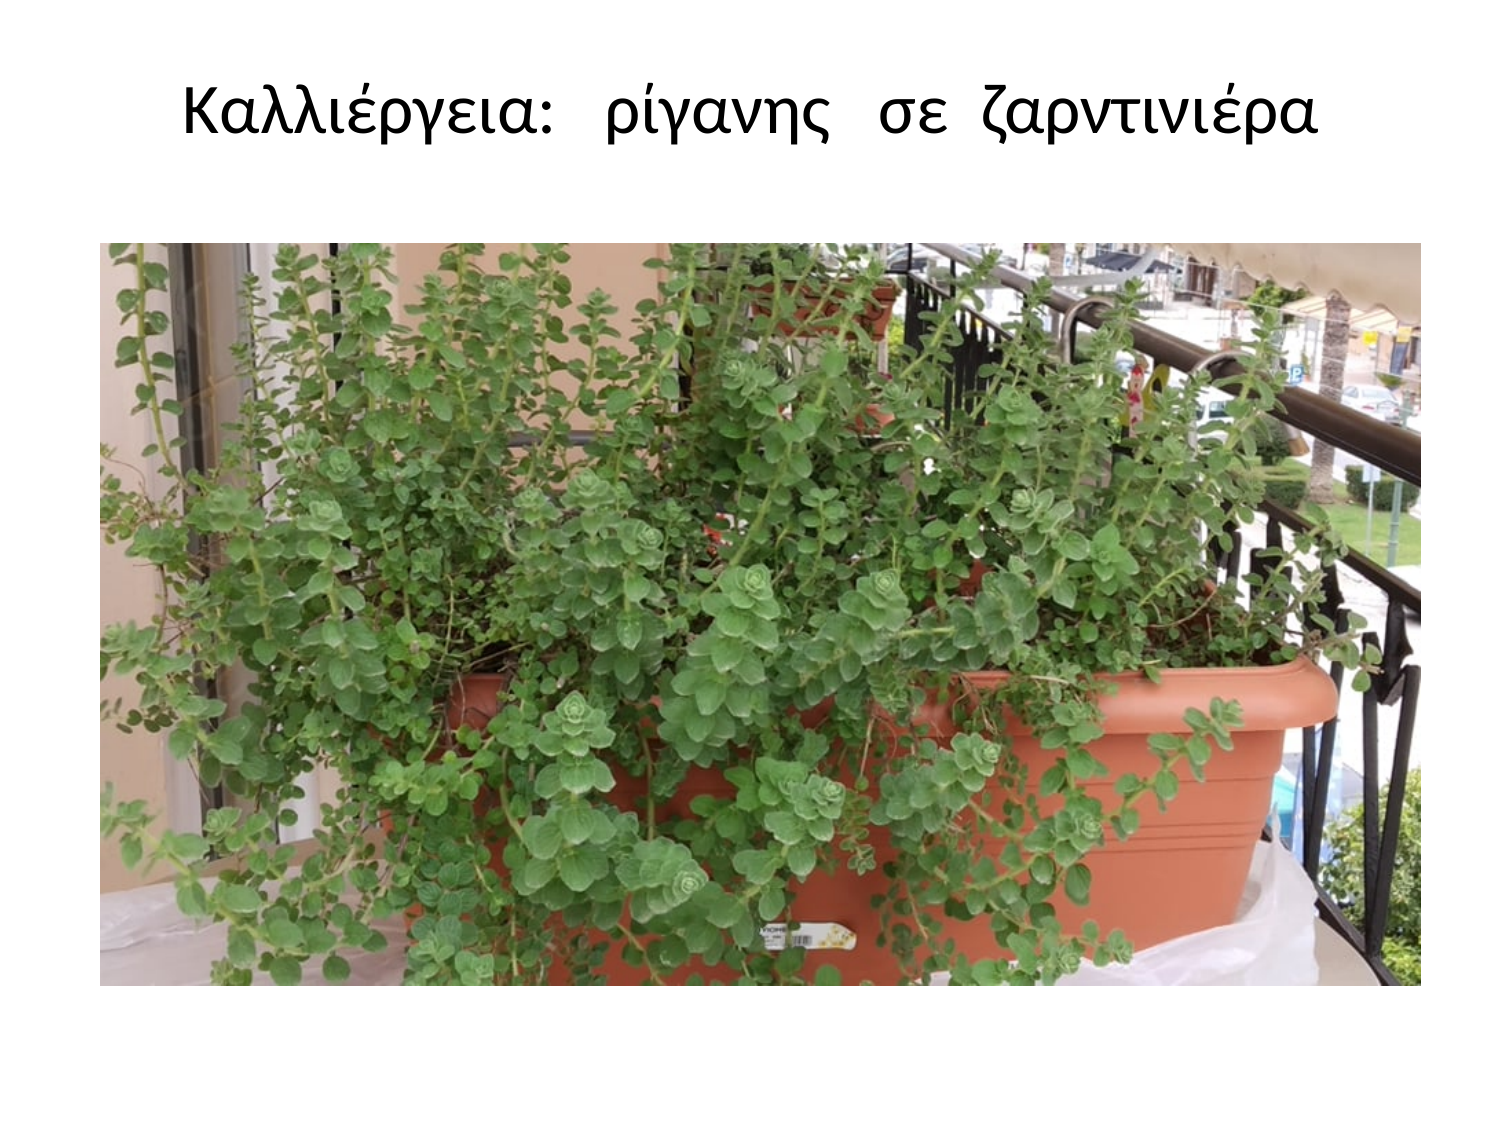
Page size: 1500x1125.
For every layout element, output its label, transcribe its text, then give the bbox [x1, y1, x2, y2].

picture [100, 243, 1421, 987]
title Καλλιέργεια: ρίγανης σε ζαρντινιέρα [76, 54, 1427, 243]
